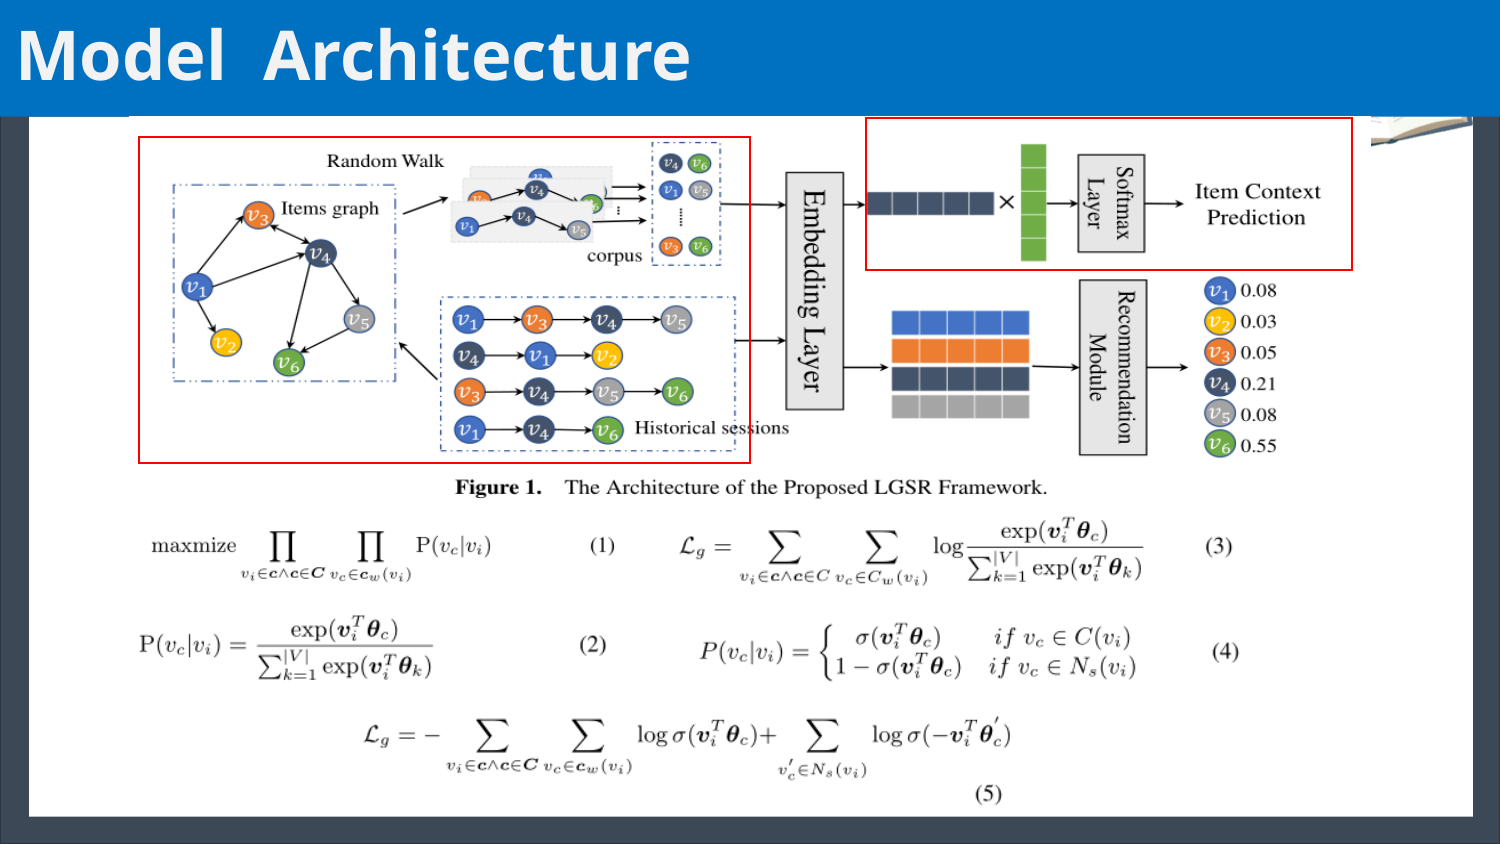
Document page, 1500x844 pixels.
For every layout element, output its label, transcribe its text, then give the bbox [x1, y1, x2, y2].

picture [99, 116, 1475, 812]
title Model Architecture [0, 0, 1500, 117]
